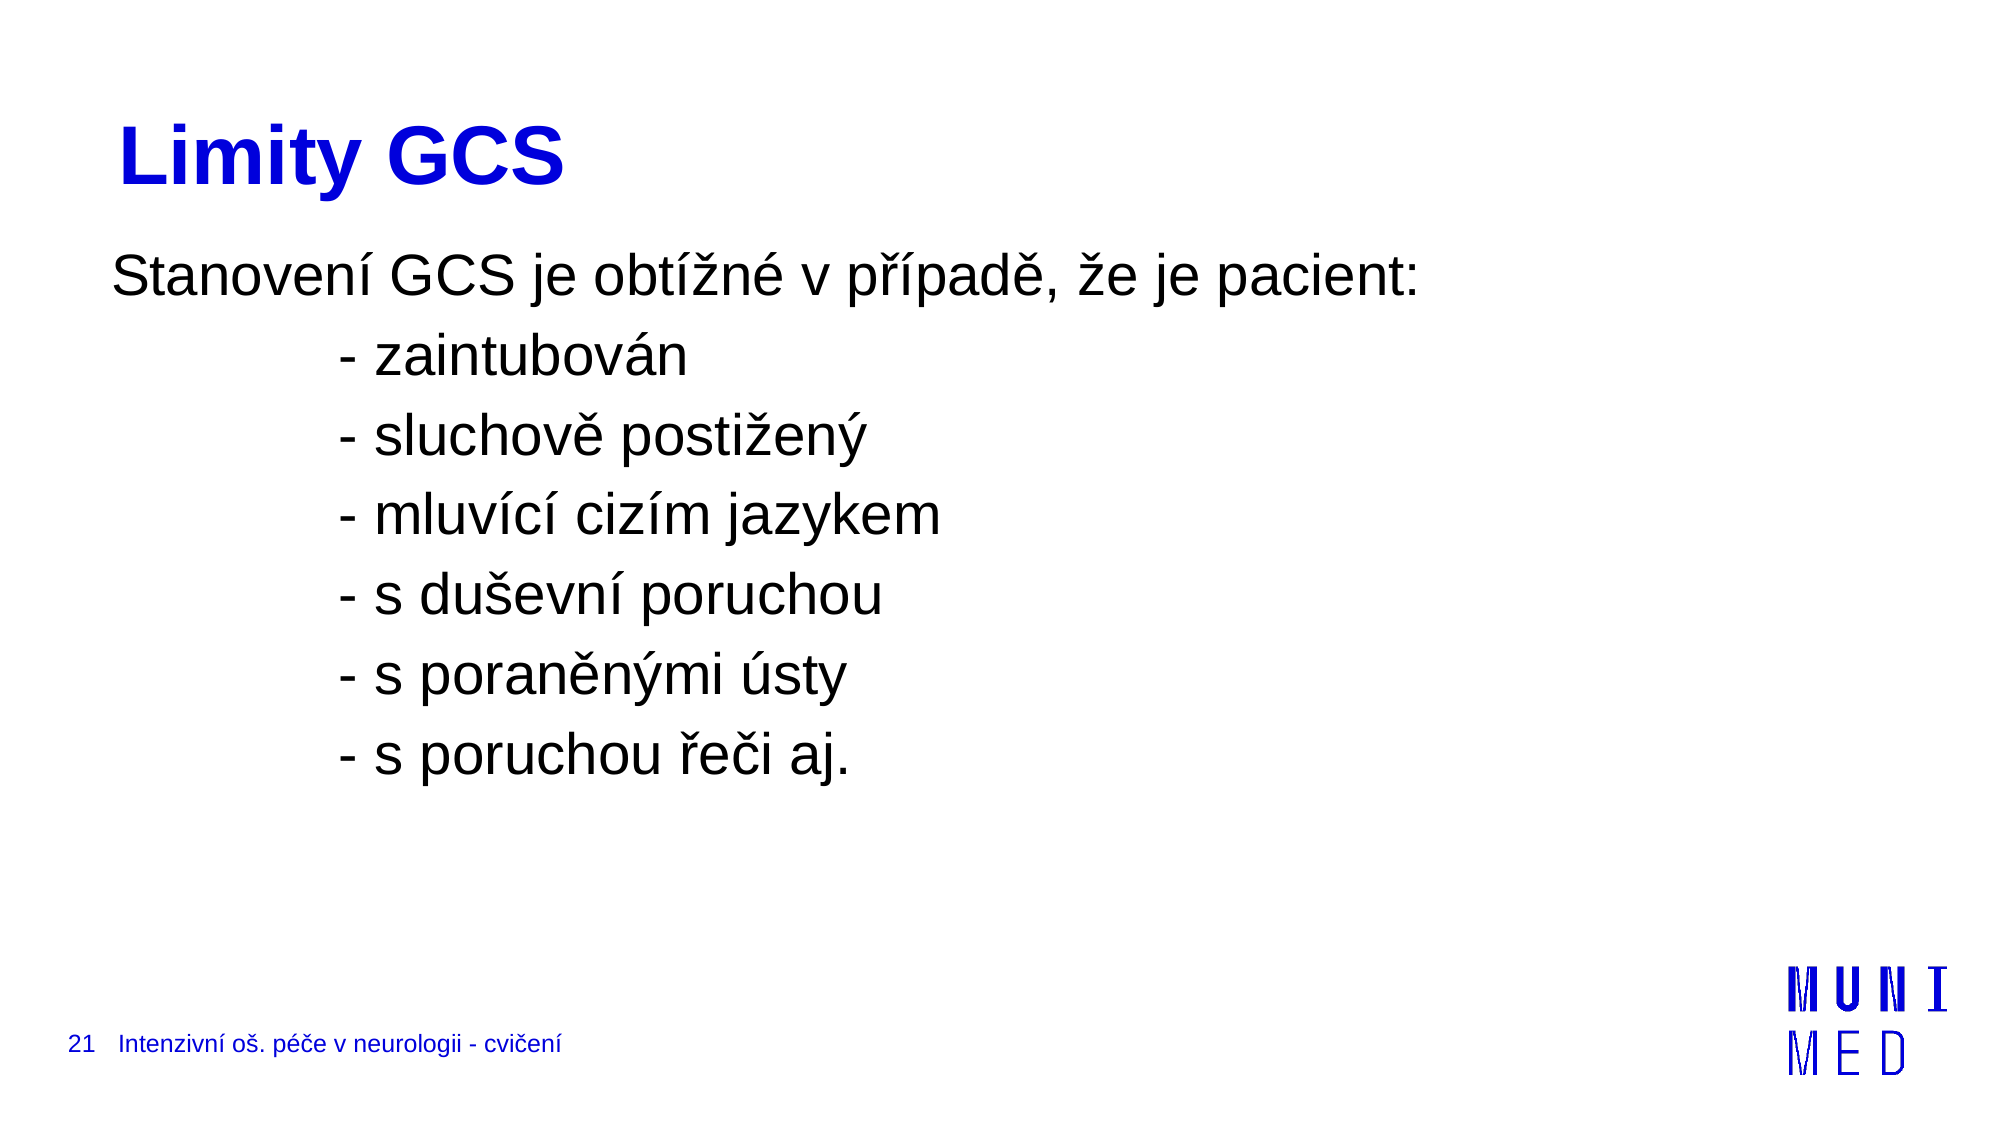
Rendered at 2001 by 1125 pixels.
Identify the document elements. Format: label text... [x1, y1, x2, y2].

slide_number 21 [67, 1021, 110, 1063]
footer Intenzivní oš. péče v neurologii - cvičení [118, 1021, 1418, 1063]
title Limity GCS [118, 118, 1883, 193]
picture [1760, 938, 1975, 1104]
list Stanovení GCS je obtížné v případě, že je pacient: - zaintubován - sluchově postižený - mluvící cizím jazykem - s duševní poruchou - s poraněnými ústy - s poruchou řeči aj. [111, 227, 1584, 992]
